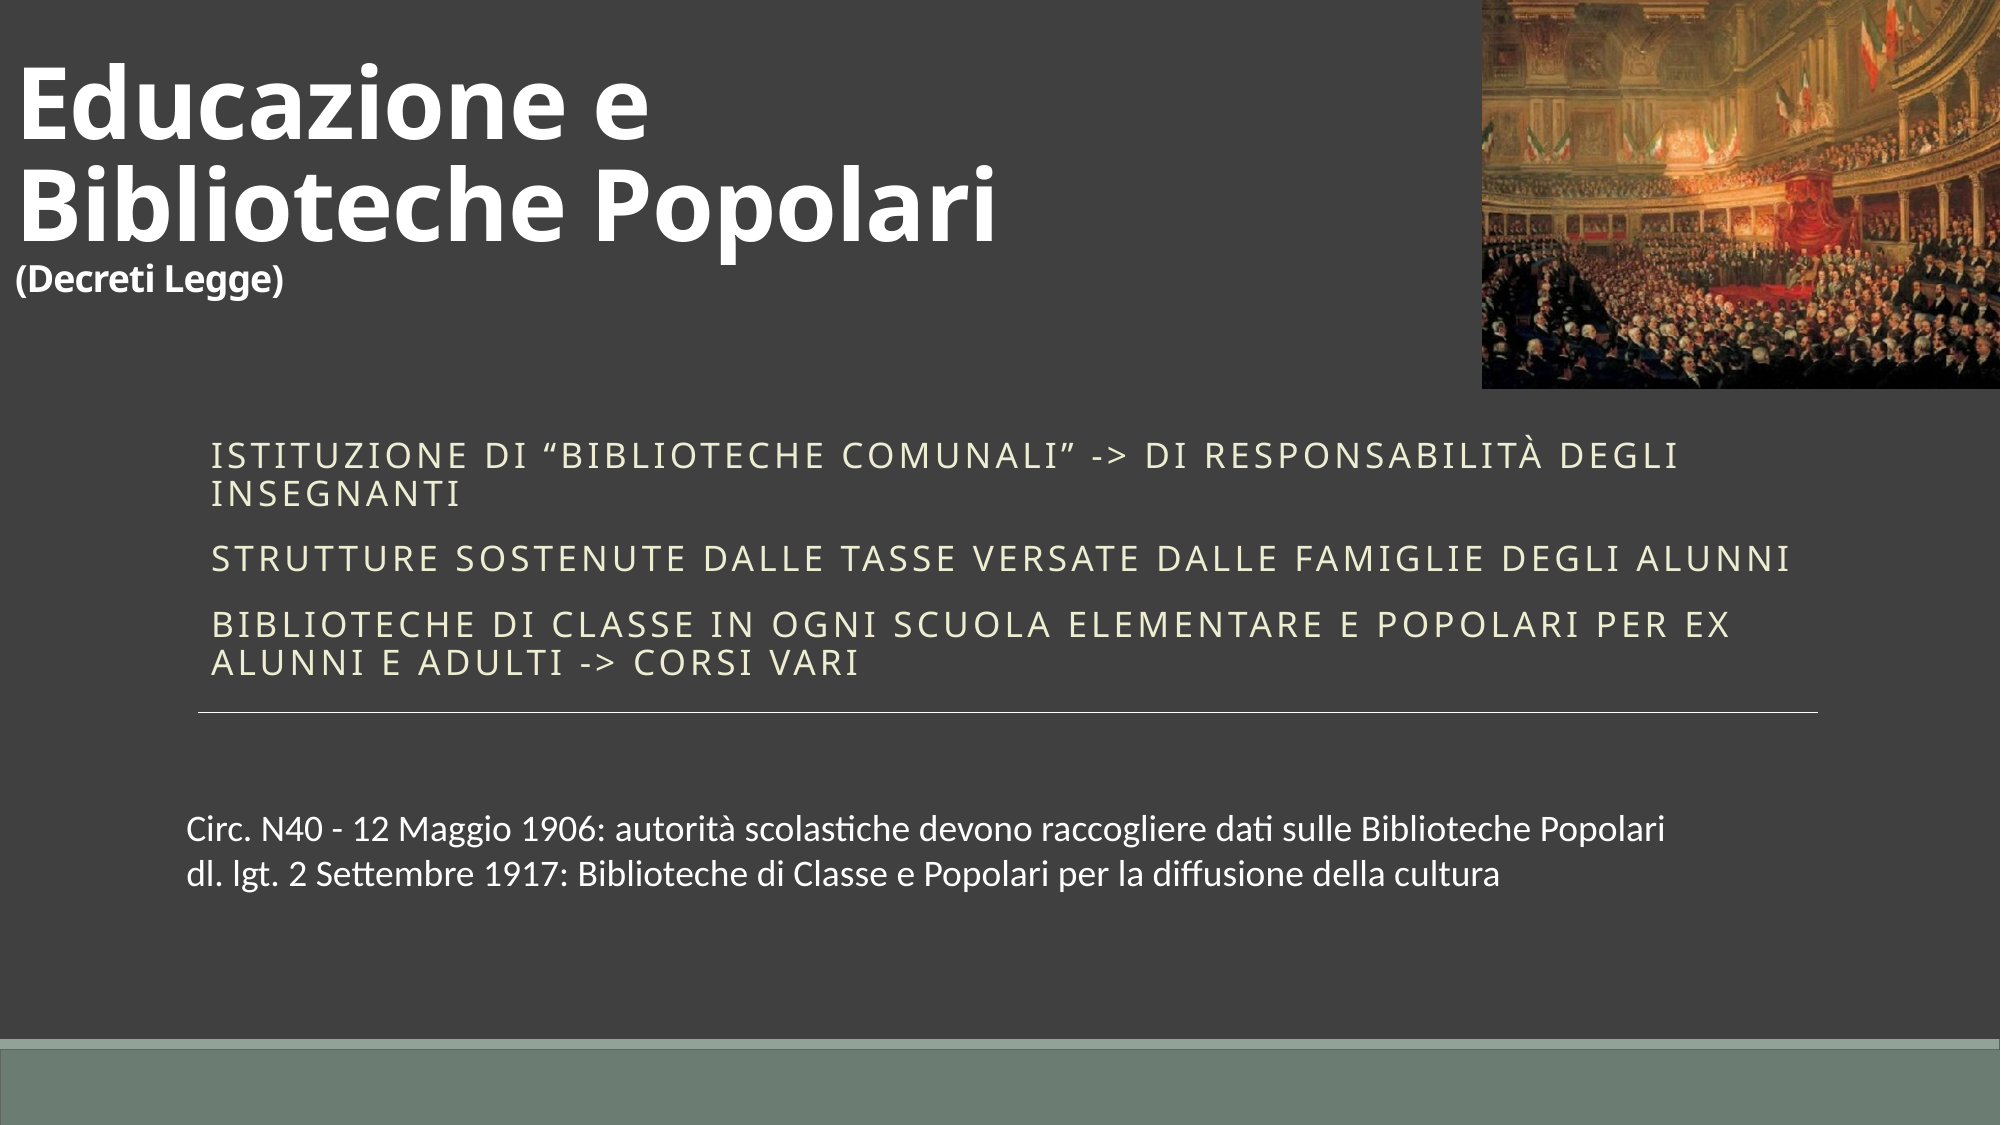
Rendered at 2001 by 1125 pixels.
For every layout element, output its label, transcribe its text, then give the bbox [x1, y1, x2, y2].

title Educazione e Biblioteche Popolari (Decreti Legge) [0, 0, 1072, 308]
text_box Circ. N40 - 12 Maggio 1906: autorità scolastiche devono raccogliere dati sulle Biblioteche Popolari dl. lgt. 2 Settembre 1917: Biblioteche di Classe e Popolari per la diffusione della cultura [171, 796, 1682, 992]
picture [1481, 0, 2000, 389]
subtitle Istituzione di “biblioteche comunali” -> di responsabilità degli insegnanti Strutture sostenute dalle tasse versate dalle famiglie degli alunni Biblioteche di classe in ogni scuola elementare e popolari per ex alunni e adulti -> corsi vari [195, 430, 1846, 695]
